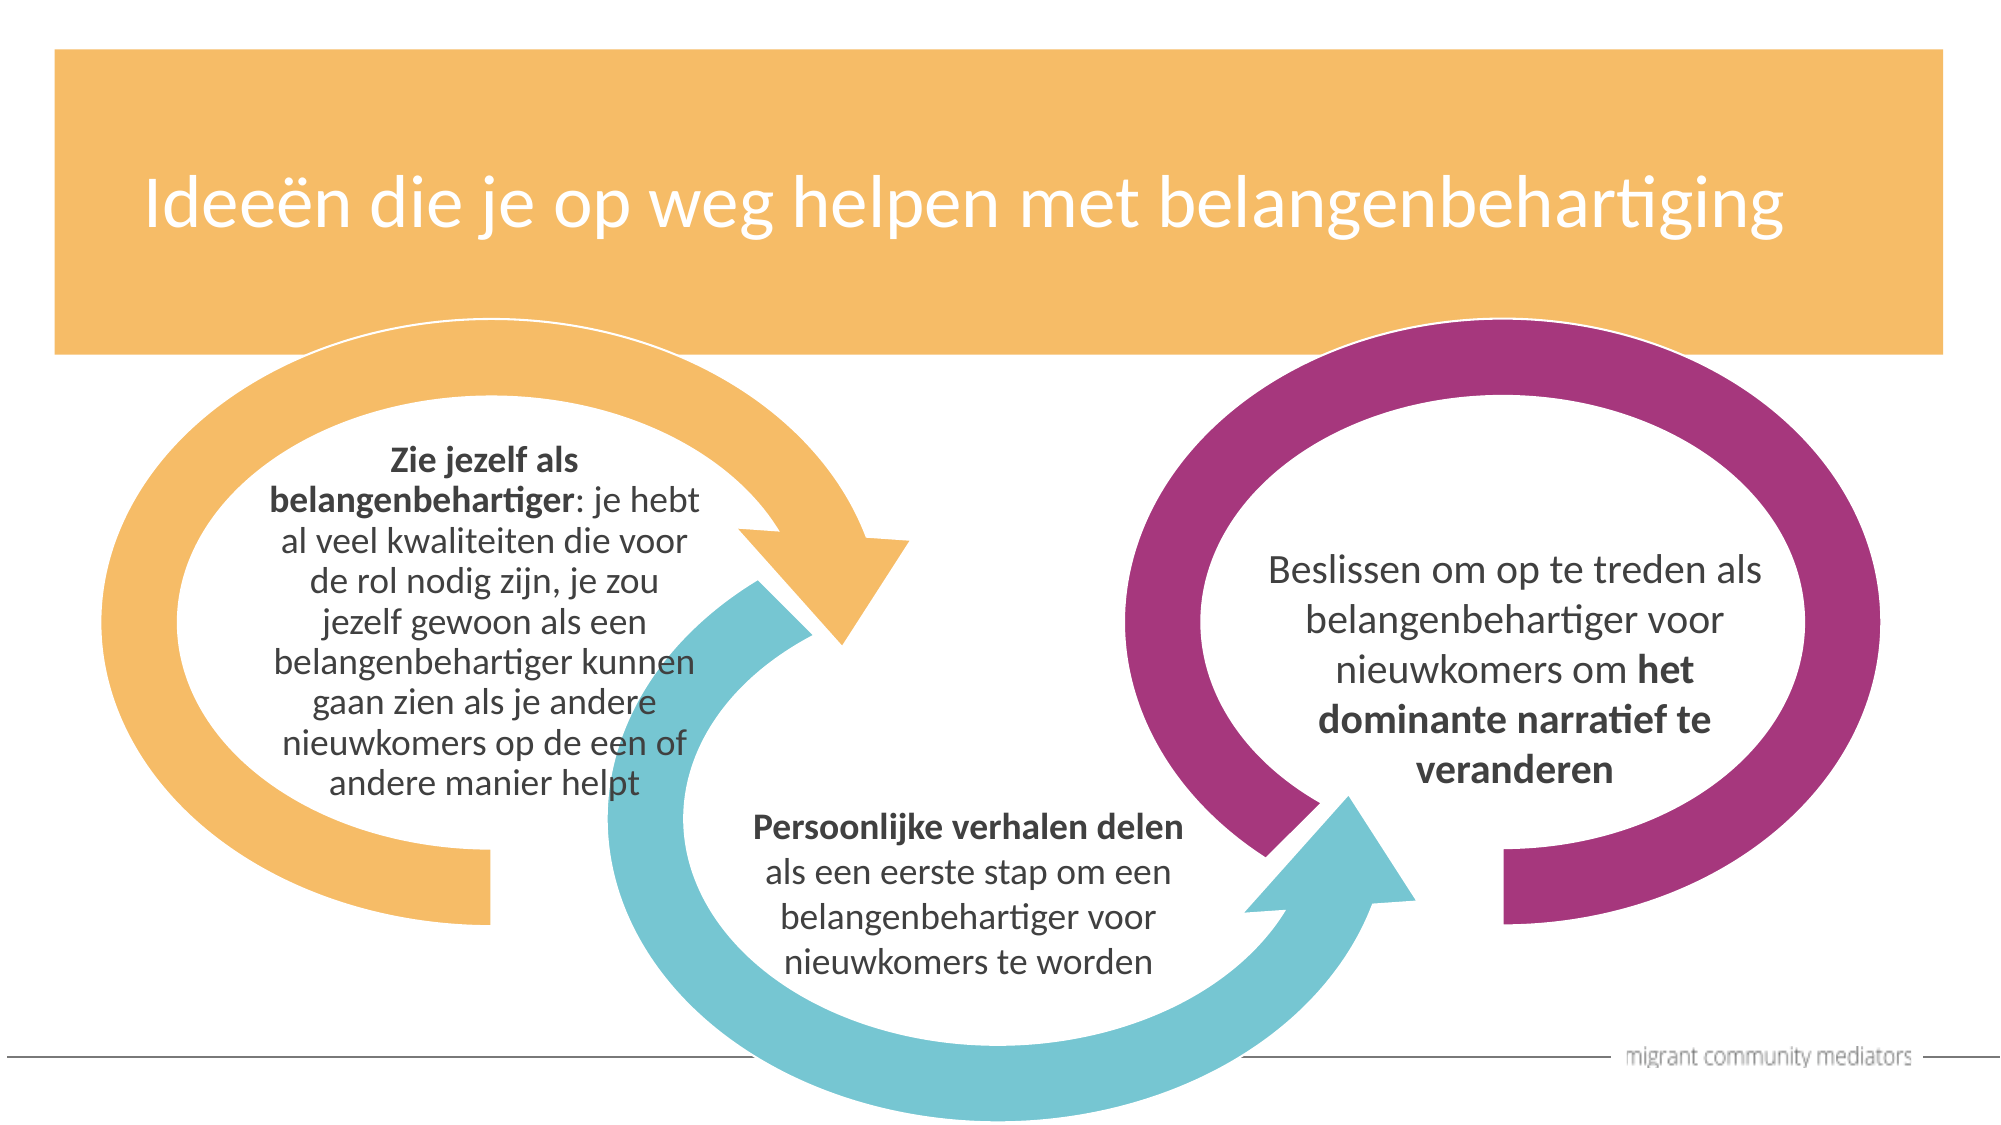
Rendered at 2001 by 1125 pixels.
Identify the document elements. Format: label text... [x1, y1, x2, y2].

text_box Beslissen om op te treden als belangenbehartiger voor nieuwkomers om het dominante narratief te veranderen [1418, 533, 1797, 799]
list Ideeën die je op weg helpen met belangenbehartiging [128, 154, 514, 270]
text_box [514, 0, 1418, 1125]
list Ideeën die je op weg helpen met belangenbehartiging [1418, 154, 1862, 270]
